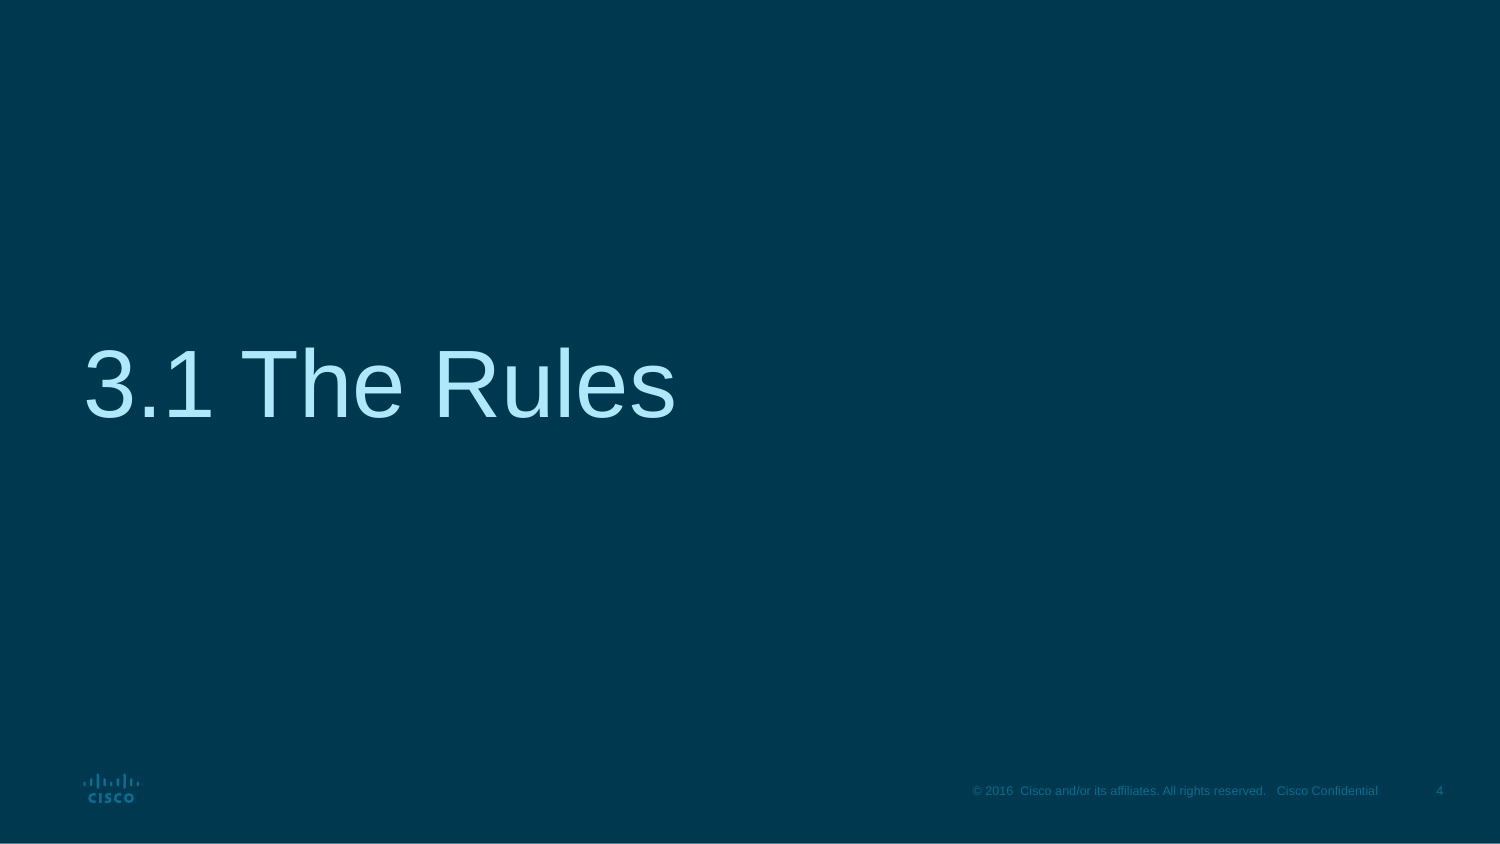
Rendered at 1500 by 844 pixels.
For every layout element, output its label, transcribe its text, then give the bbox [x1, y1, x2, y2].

title 3.1 The Rules [68, 150, 1315, 446]
